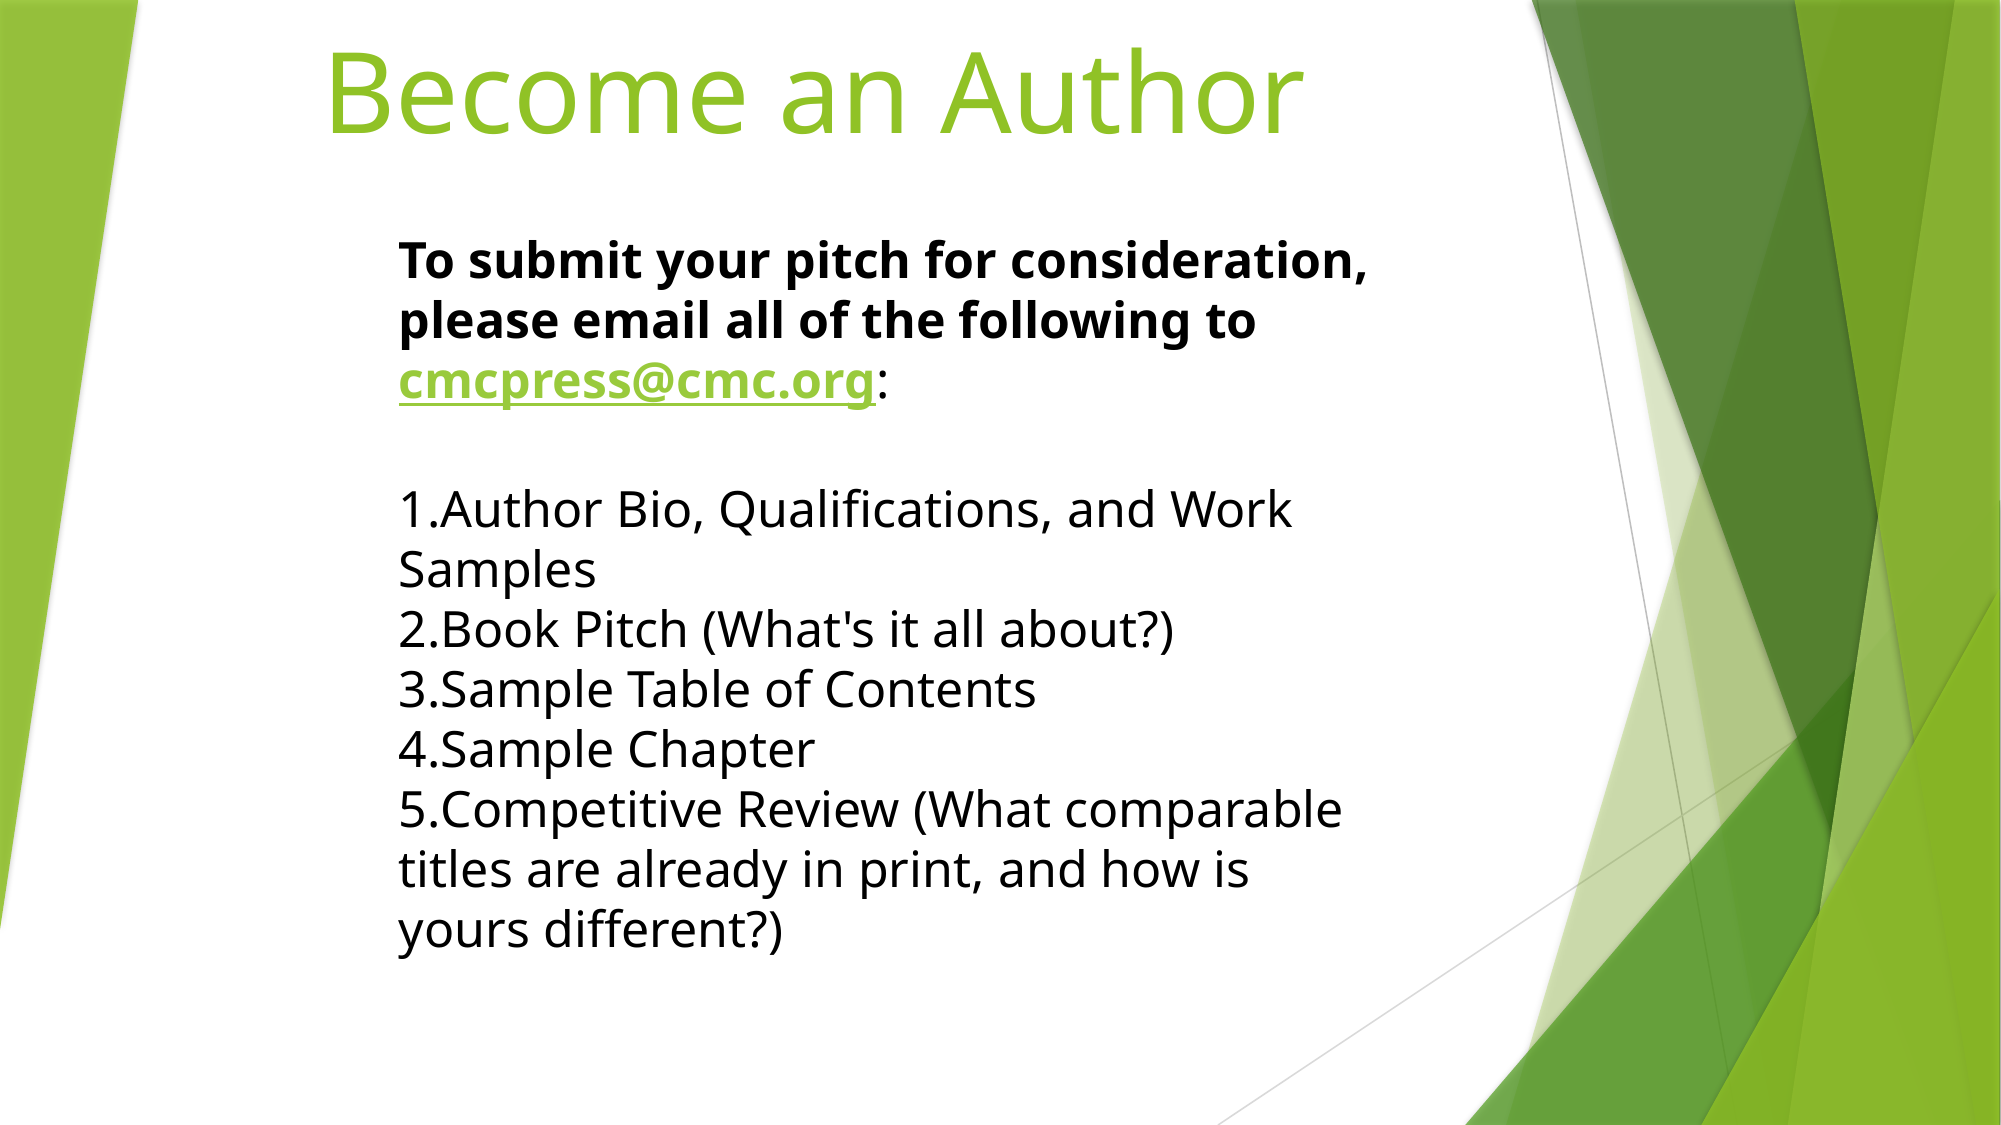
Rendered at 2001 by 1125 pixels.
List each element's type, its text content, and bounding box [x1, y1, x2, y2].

title Become an Author [47, 0, 1323, 164]
text_box To submit your pitch for consideration, please email all of the following to cmcpress@cmc.org: Author Bio, Qualifications, and Work Samples Book Pitch (What's it all about?) Sample Table of Contents Sample Chapter Competitive Review (What comparable titles are already in print, and how is yours different?) [384, 221, 1385, 965]
